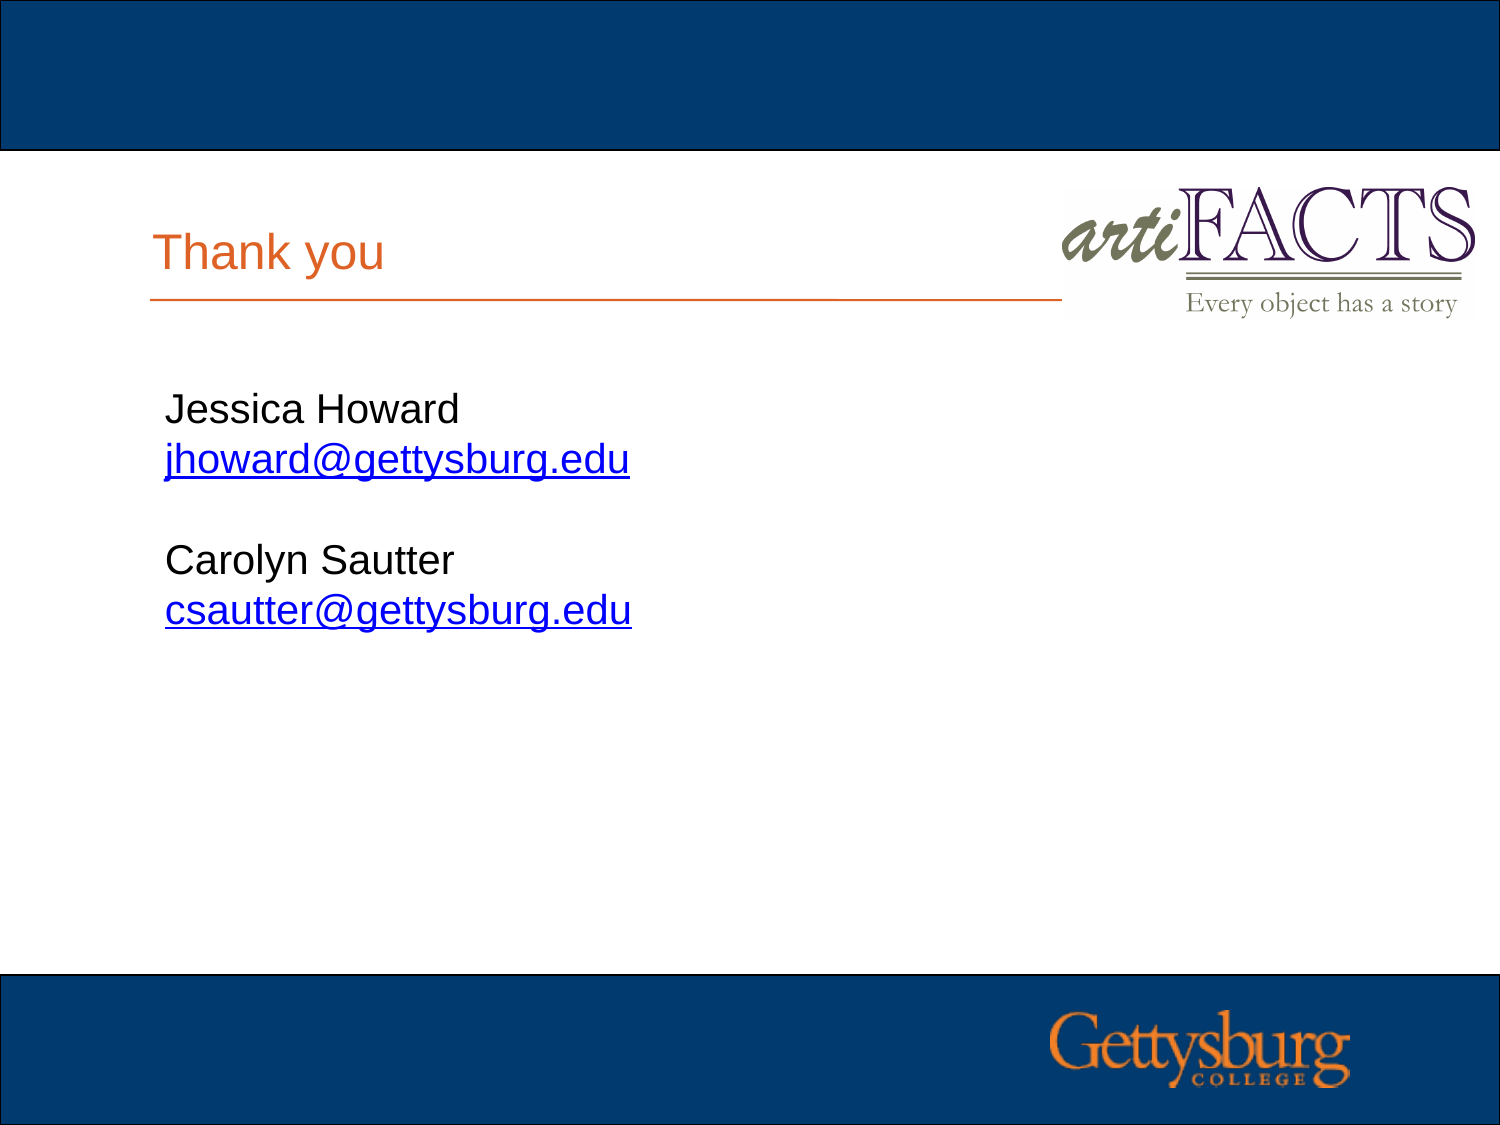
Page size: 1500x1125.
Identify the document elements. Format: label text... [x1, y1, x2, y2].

text_box [0, 0, 1500, 150]
text_box [0, 974, 1500, 1125]
text_box Jessica Howard jhoward@gettysburg.edu Carolyn Sautter csautter@gettysburg.edu [149, 374, 1213, 729]
picture [1049, 1010, 1351, 1088]
text_box Thank you [137, 212, 1338, 351]
picture [1062, 187, 1476, 321]
